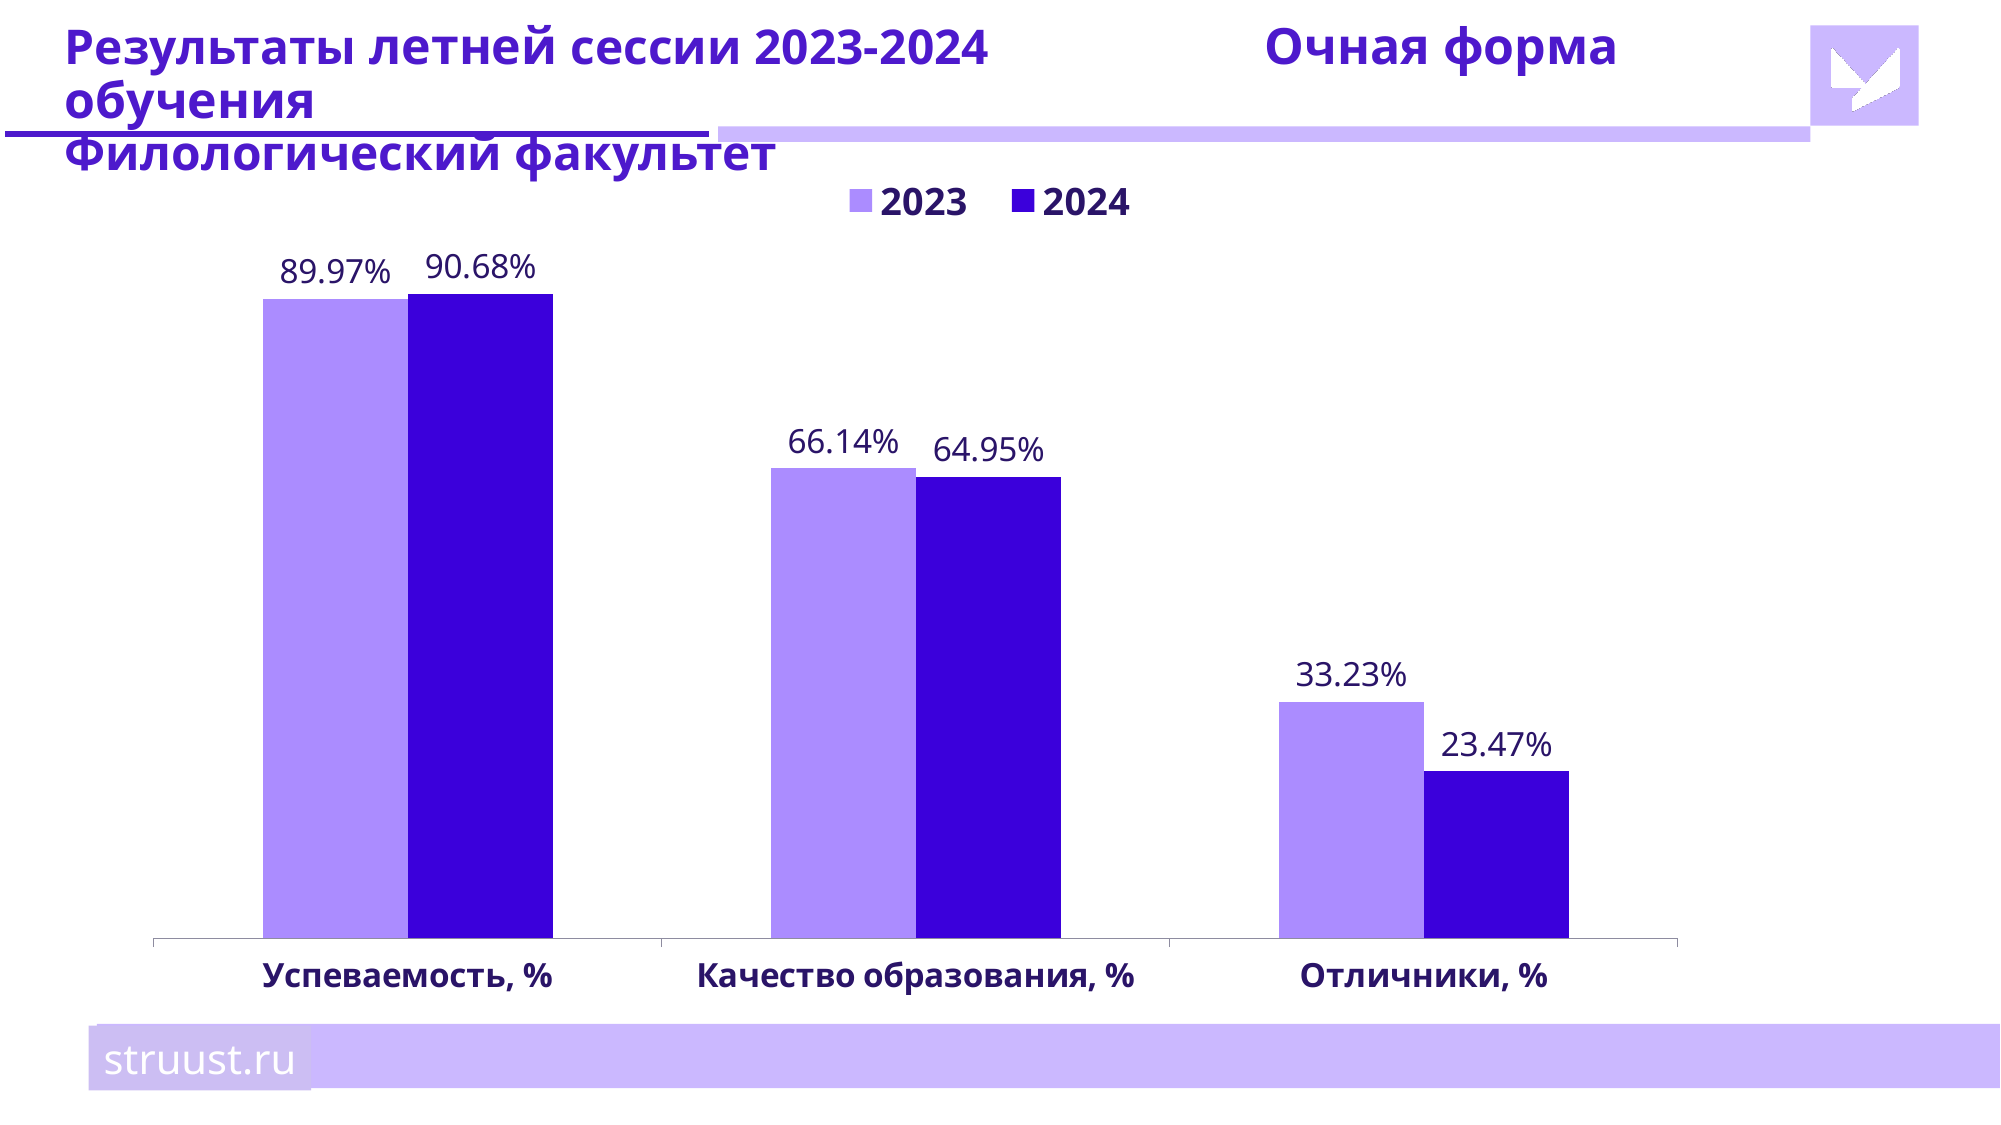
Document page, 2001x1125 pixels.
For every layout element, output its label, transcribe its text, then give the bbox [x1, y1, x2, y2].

text_box struust.ru [88, 1025, 312, 1091]
picture [1829, 43, 1901, 116]
title Результаты летней сессии 2023-2024 Очная форма обучения Филологический факультет [50, 14, 1811, 113]
chart [130, 157, 1848, 1010]
